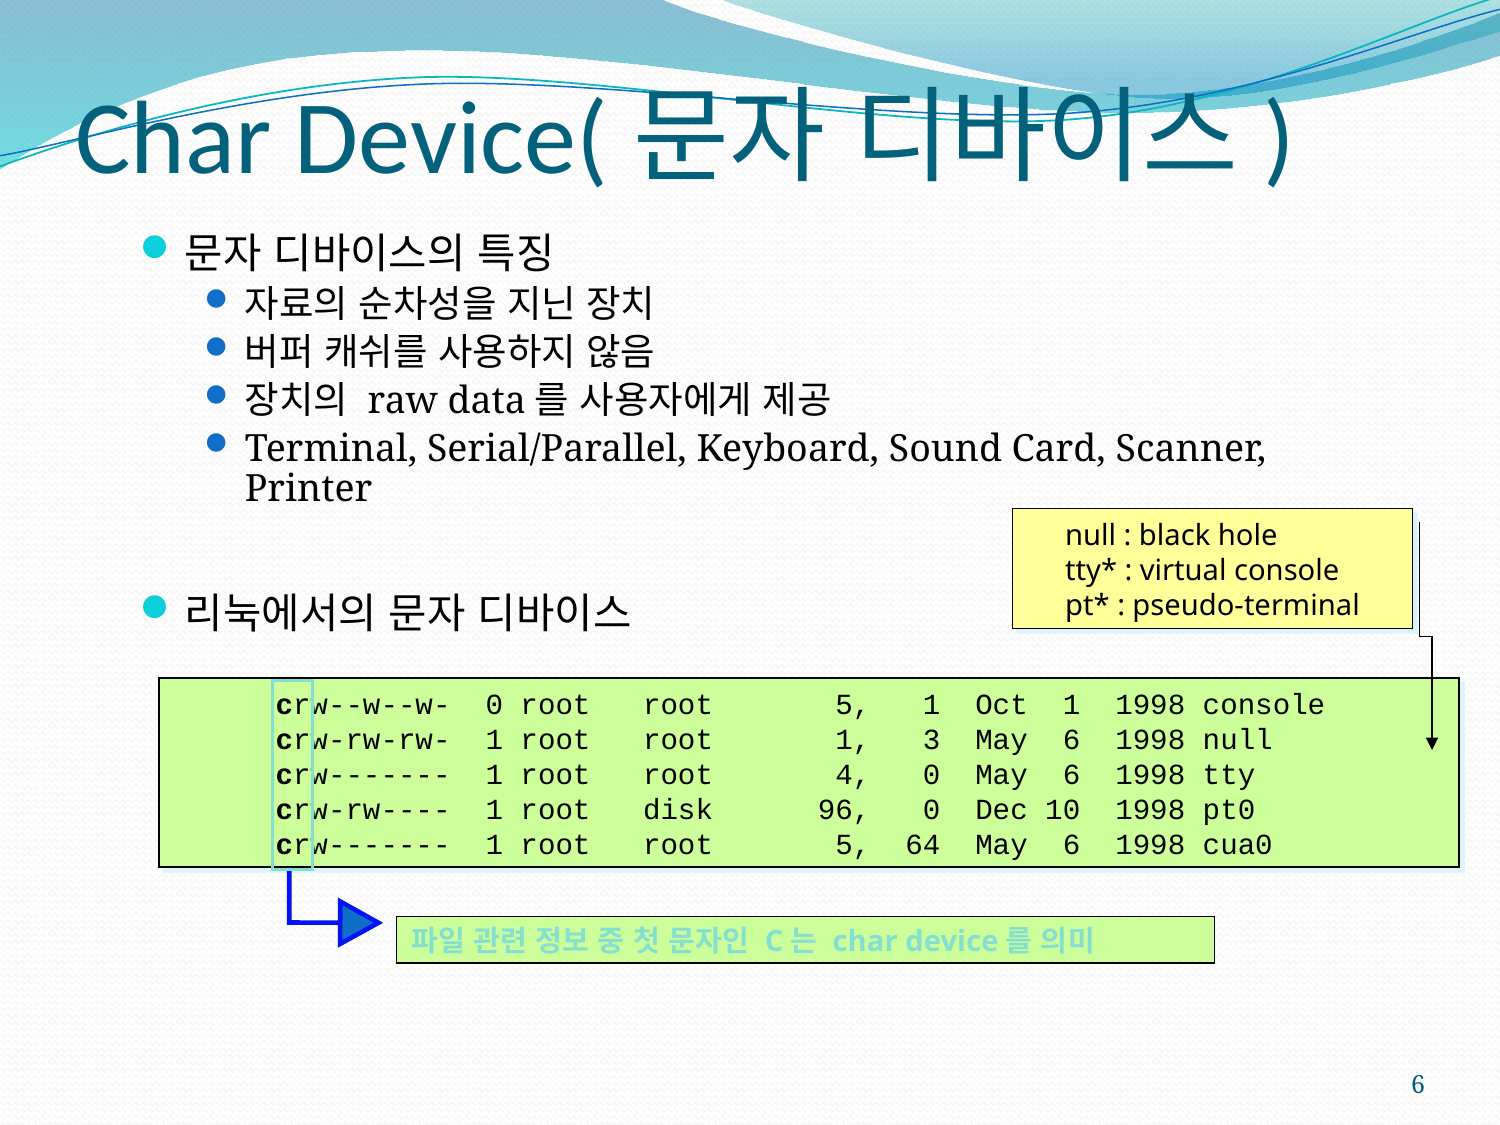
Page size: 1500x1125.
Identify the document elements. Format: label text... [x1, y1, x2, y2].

text_box 파일 관련 정보 중 첫 문자인 C는 char device를 의미 [396, 916, 1215, 964]
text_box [1419, 522, 1433, 751]
text_box [289, 870, 379, 944]
text_box null : black hole tty* : virtual console pt* : pseudo-terminal [1012, 508, 1413, 629]
slide_number 6 [1299, 1042, 1425, 1103]
title Char Device(문자 디바이스) [75, 7, 1425, 195]
list 문자 디바이스의 특징 자료의 순차성을 지닌 장치 버퍼 캐쉬를 사용하지 않음 장치의 raw data를 사용자에게 제공 Terminal, Serial/Parallel, Keyboard, Sound Card, Scanner, Printer 리눅에서의 문자 디바이스 [125, 224, 1413, 602]
text_box crw--w--w- 0 root root 5, 1 Oct 1 1998 console crw-rw-rw- 1 root root 1, 3 May 6 1998 null crw------- 1 root root 4, 0 May 6 1998 tty crw-rw---- 1 root disk 96, 0 Dec 10 1998 pt0 crw------- 1 root root 5, 64 May 6 1998 cua0 [159, 677, 1460, 868]
text_box [272, 680, 313, 870]
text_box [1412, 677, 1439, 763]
